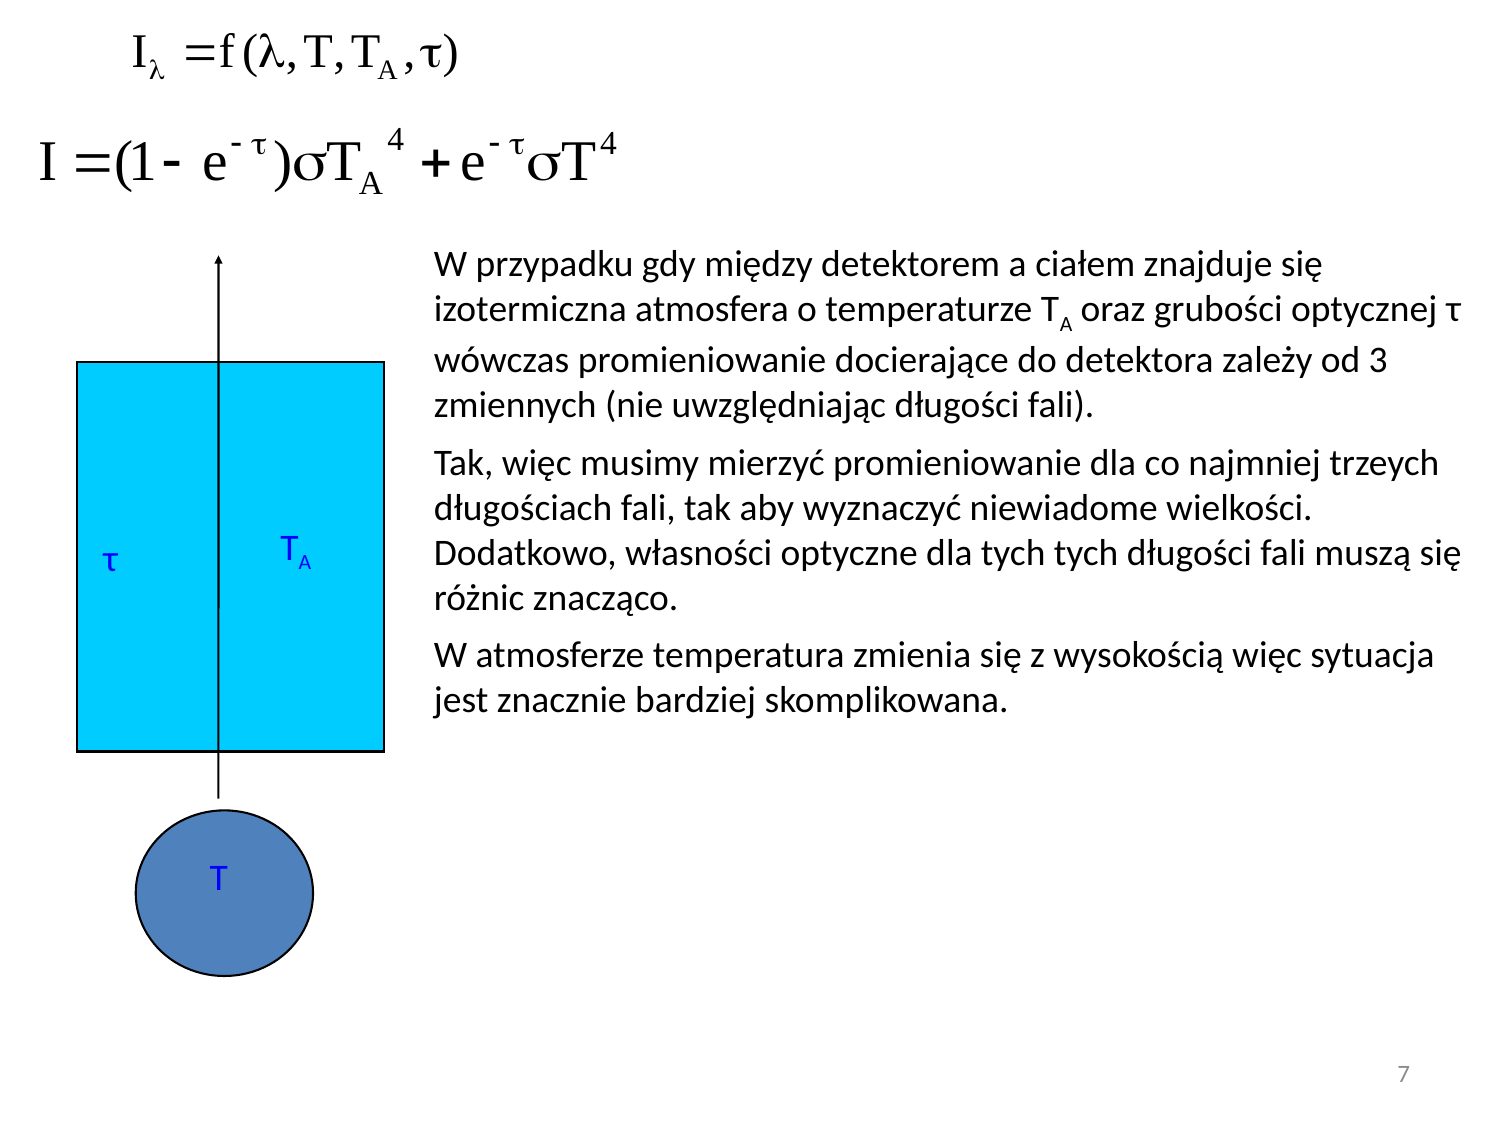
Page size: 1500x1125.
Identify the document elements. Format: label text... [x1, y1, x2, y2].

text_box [76, 255, 385, 977]
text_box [29, 113, 629, 215]
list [123, 18, 467, 92]
slide_number 7 [1074, 1042, 1425, 1103]
text_box W przypadku gdy między detektorem a ciałem znajduje się izotermiczna atmosfera o temperaturze TA oraz grubości optycznej τ wówczas promieniowanie docierające do detektora zależy od 3 zmiennych (nie uwzględniając długości fali). Tak, więc musimy mierzyć promieniowanie dla co najmniej trzeych długościach fali, tak aby wyznaczyć niewiadome wielkości. Dodatkowo, własności optyczne dla tych tych długości fali muszą się różnic znacząco. W atmosferze temperatura zmienia się z wysokością więc sytuacja jest znacznie bardziej skomplikowana. [419, 231, 1500, 728]
